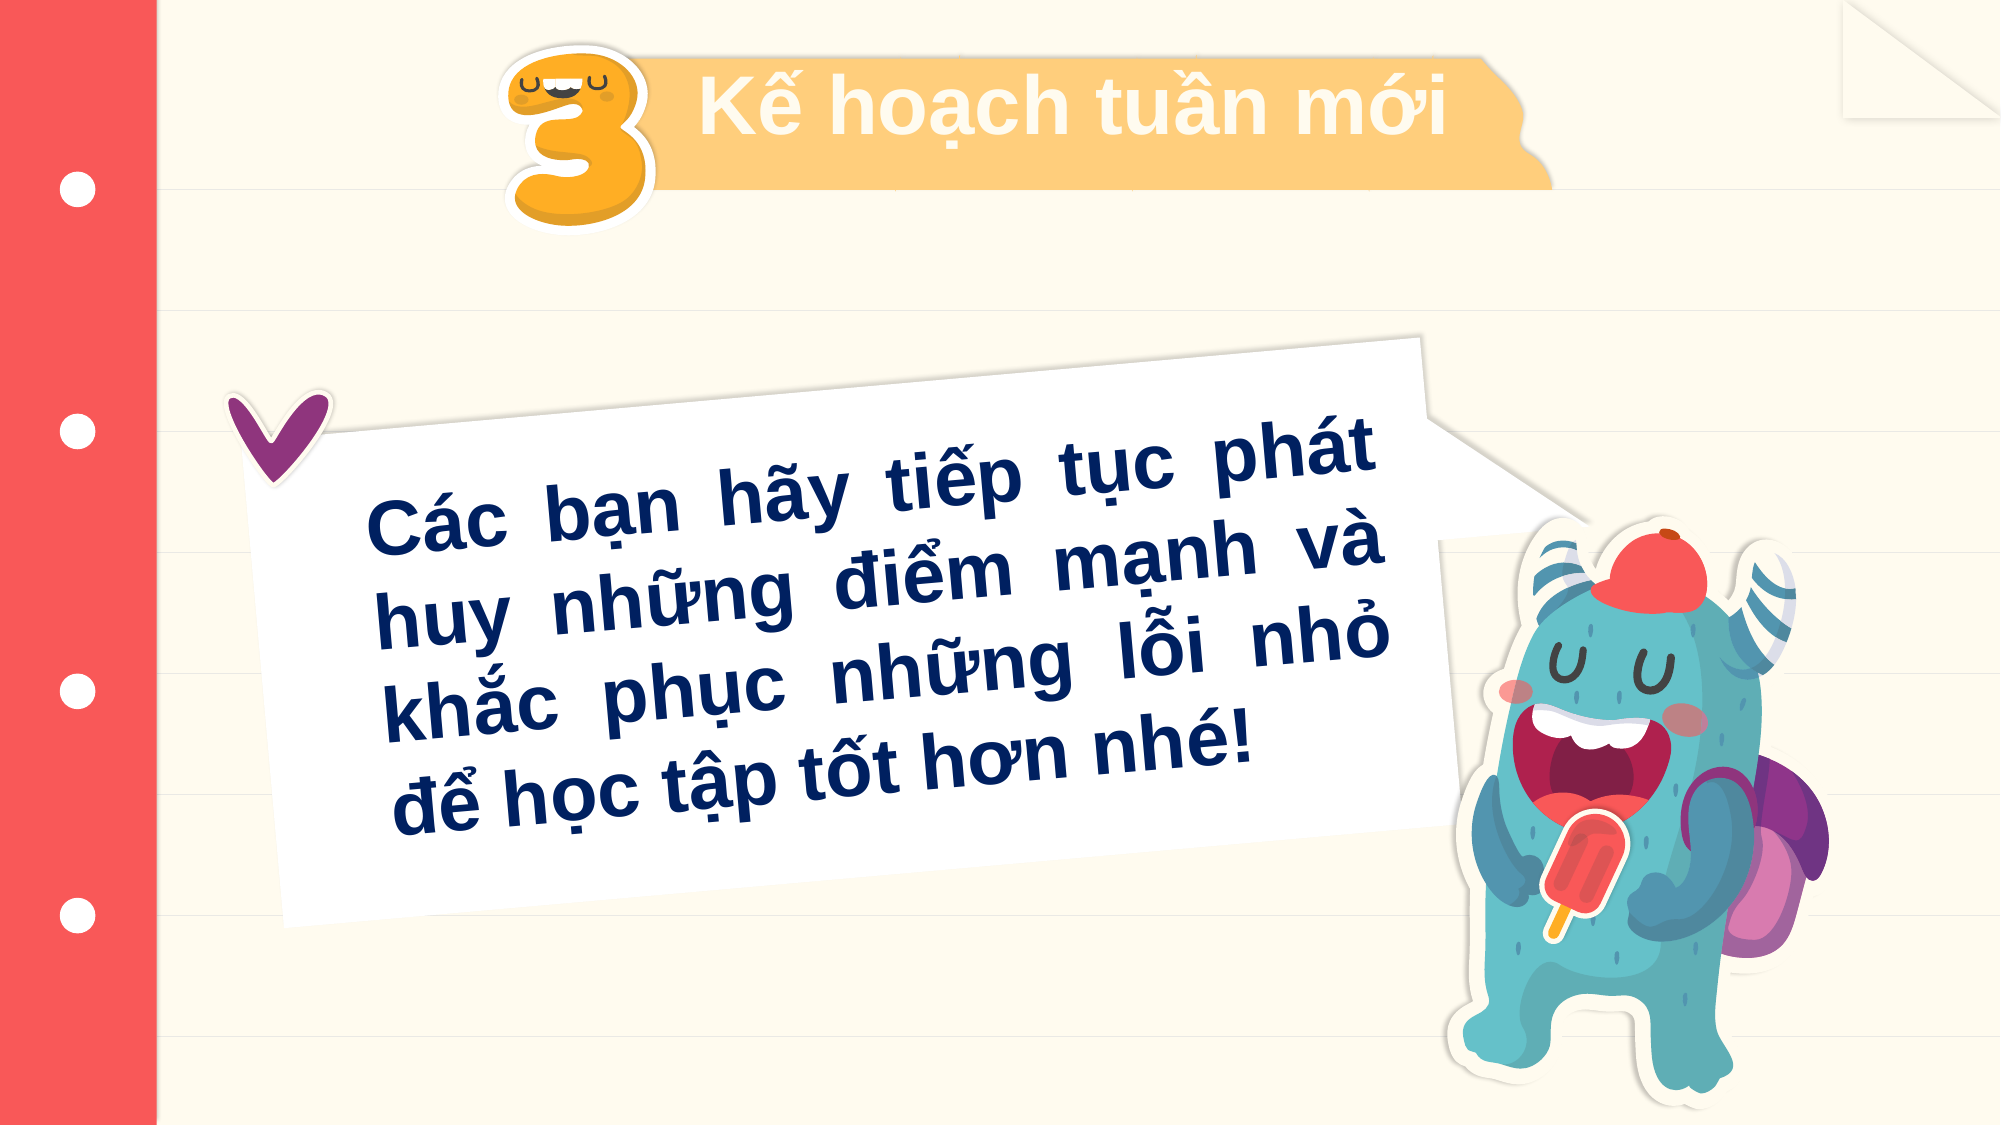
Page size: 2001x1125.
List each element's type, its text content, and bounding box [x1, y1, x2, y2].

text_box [497, 45, 658, 236]
text_box [662, 157, 1553, 192]
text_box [1534, 809, 1639, 942]
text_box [1444, 515, 1847, 1110]
text_box [241, 337, 1571, 929]
text_box [226, 392, 331, 486]
subtitle Các bạn hãy tiếp tục phát huy những điểm mạnh và khắc phục những lỗi nhỏ để học tập tốt hơn nhé! [344, 417, 1421, 826]
title Kế hoạch tuần mới [592, 31, 1556, 157]
